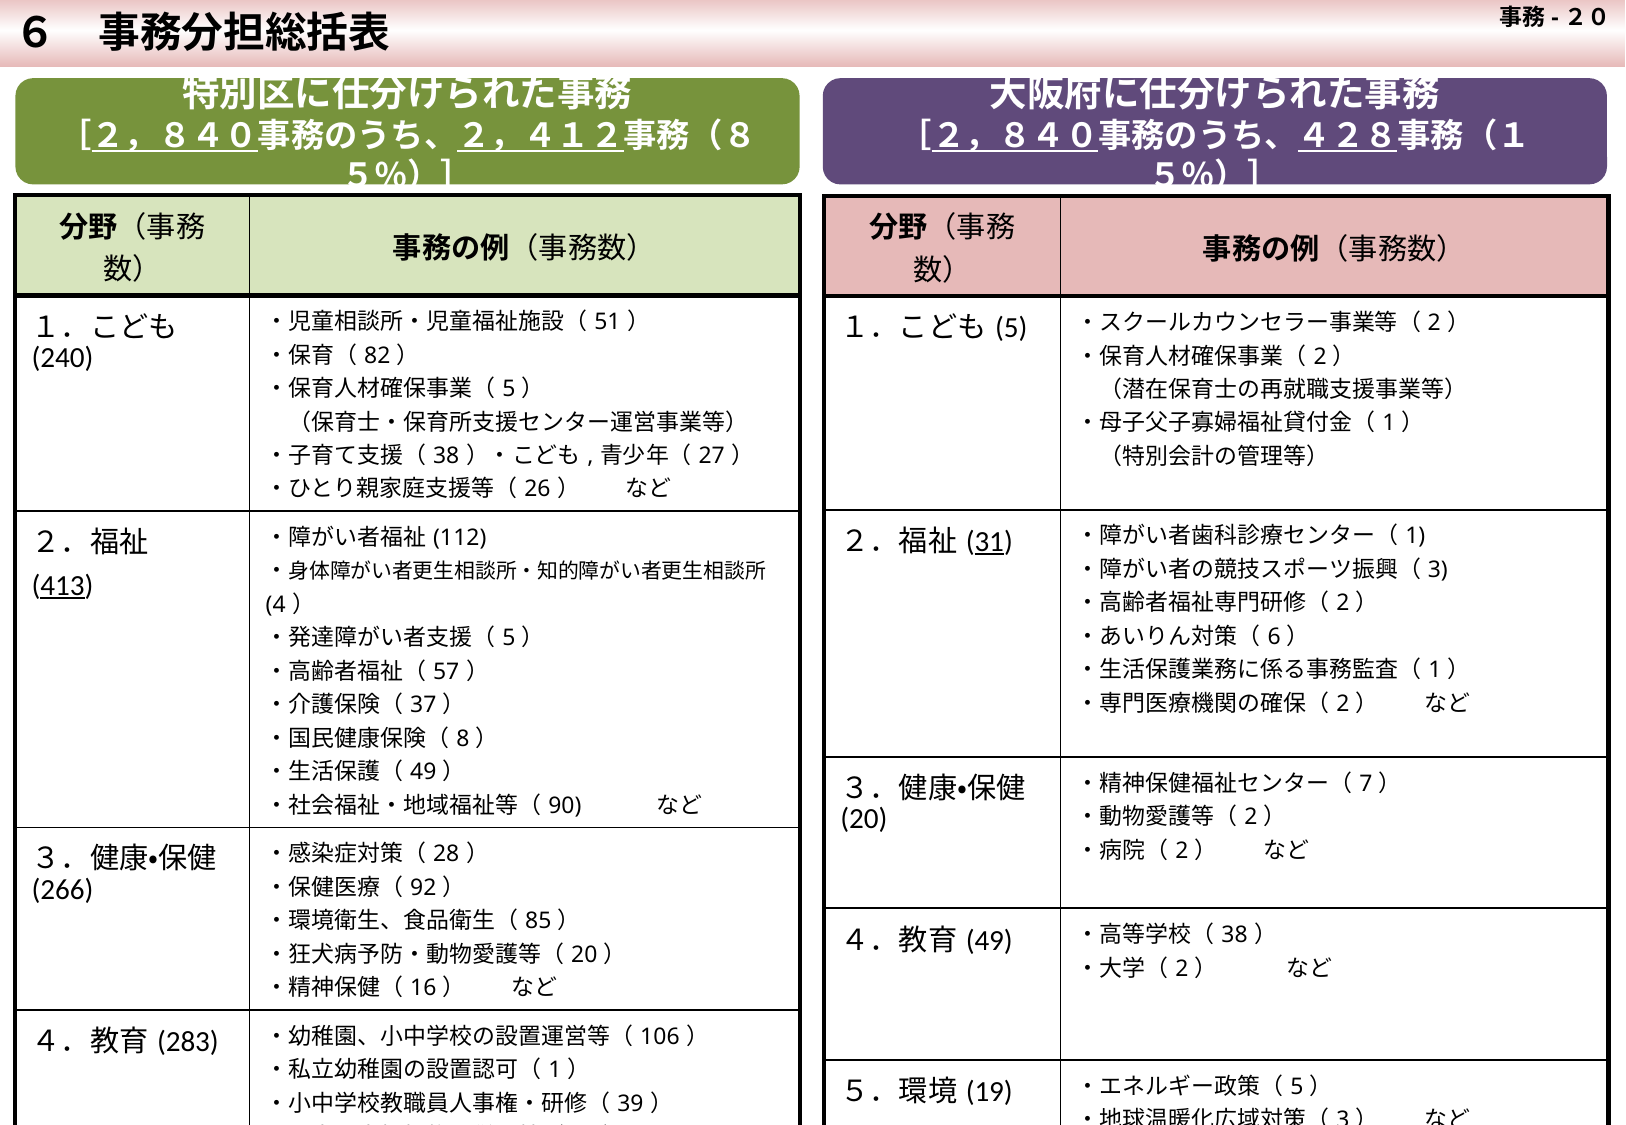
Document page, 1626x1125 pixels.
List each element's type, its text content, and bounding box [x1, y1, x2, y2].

table_cell １．こども(5) [826, 298, 1060, 509]
table_cell ３．健康・保健(20) [826, 758, 1060, 907]
table_header 分野（事務数） [17, 197, 249, 293]
table_cell ・感染症対策（28） ・保健医療（92） ・環境衛生、食品衛生（85） ・狂犬病予防・動物愛護等（20） ・精神保健（16） など [250, 828, 798, 1009]
text_box 特別区に仕分けられた事務 ［２，８４０事務のうち、２，４１２事務（８５％）］ [13, 76, 802, 187]
text_box 事務-２０ [1455, 0, 1625, 38]
table_cell ３．健康・保健(266) [17, 828, 249, 1009]
table_cell ・障がい者福祉(112) ・身体障がい者更生相談所・知的障がい者更生相談所(4） ・発達障がい者支援（5） ・高齢者福祉（57） ・介護保険（37） ・国民健康保険（8） ・生活保護（49） ・社会福祉・地域福祉等（90) など [250, 512, 798, 827]
table_header 分野（事務数） [826, 198, 1060, 294]
table_cell ２．福祉(413) [17, 512, 249, 827]
table_cell ・エネルギー政策（5） ・地球温暖化広域対策（3） など [1061, 1061, 1606, 1125]
table_cell ・高等学校（38） ・大学（2） など [1061, 909, 1606, 1059]
table_cell ・障がい者歯科診療センター（1) ・障がい者の競技スポーツ振興（3) ・高齢者福祉専門研修（2） ・あいりん対策（6） ・生活保護業務に係る事務監査（1） ・専門医療機関の確保（2） など [1061, 511, 1606, 756]
table_header 事務の例（事務数） [1061, 198, 1606, 294]
table_cell ・スクールカウンセラー事業等（2） ・保育人材確保事業（2） （潜在保育士の再就職支援事業等） ・母子父子寡婦福祉貸付金（1） （特別会計の管理等） [1061, 298, 1606, 509]
table_header 事務の例（事務数） [250, 197, 798, 293]
table_cell ・児童相談所・児童福祉施設（51） ・保育（82） ・保育人材確保事業（5） （保育士・保育所支援センター運営事業等） ・子育て支援（38）・こども,青少年（27） ・ひとり親家庭支援等（26） など [250, 298, 798, 510]
table_cell １．こども(240) [17, 298, 249, 510]
table_cell ２．福祉(31) [826, 511, 1060, 756]
text_box ６ 事務分担総括表 [0, 0, 1625, 68]
table_cell ・幼稚園、小中学校の設置運営等（106） ・私立幼稚園の設置認可（1） ・小中学校教職員人事権・研修（39） ・公立児童福祉施設併設校（67） ・文化財保護（9） ・生涯学習（18）など [250, 1011, 798, 1125]
table_cell ４．教育(283) [17, 1011, 249, 1125]
table_cell ・精神保健福祉センター（7） ・動物愛護等（2） ・病院（2） など [1061, 758, 1606, 907]
table_cell ５．環境(19) [826, 1061, 1060, 1125]
text_box 大阪府に仕分けられた事務 ［２，８４０事務のうち、４２８事務（１５％）］ [820, 76, 1610, 187]
table_cell ４．教育(49) [826, 909, 1060, 1059]
